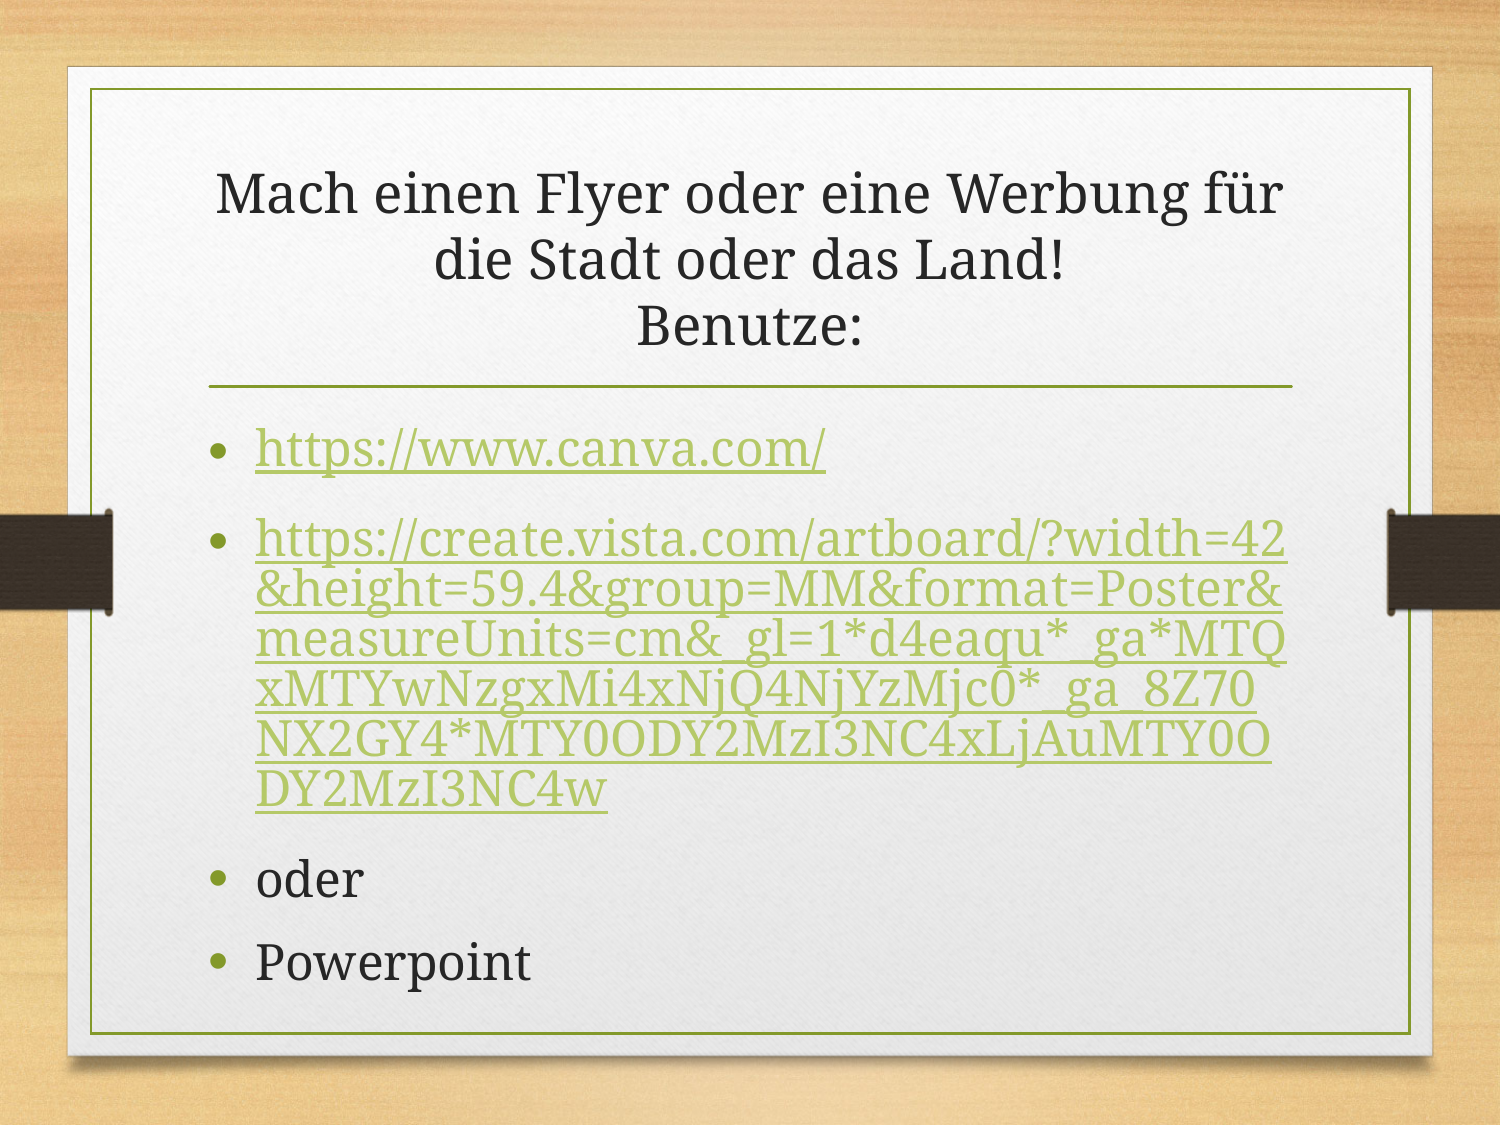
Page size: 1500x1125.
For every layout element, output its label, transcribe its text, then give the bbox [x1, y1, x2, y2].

list https://www.canva.com/ https://create.vista.com/artboard/?width=42&height=59.4&group=MM&format=Poster&measureUnits=cm&_gl=1*d4eaqu*_ga*MTQxMTYwNzgxMi4xNjQ4NjYzMjc0*_ga_8Z70NX2GY4*MTY0ODY2MzI3NC4xLjAuMTY0ODY2MzI3NC4w oder Powerpoint [193, 408, 1309, 974]
title Mach einen Flyer oder eine Werbung für die Stadt oder das Land! Benutze: [193, 150, 1309, 365]
picture [0, 0, 1500, 1125]
